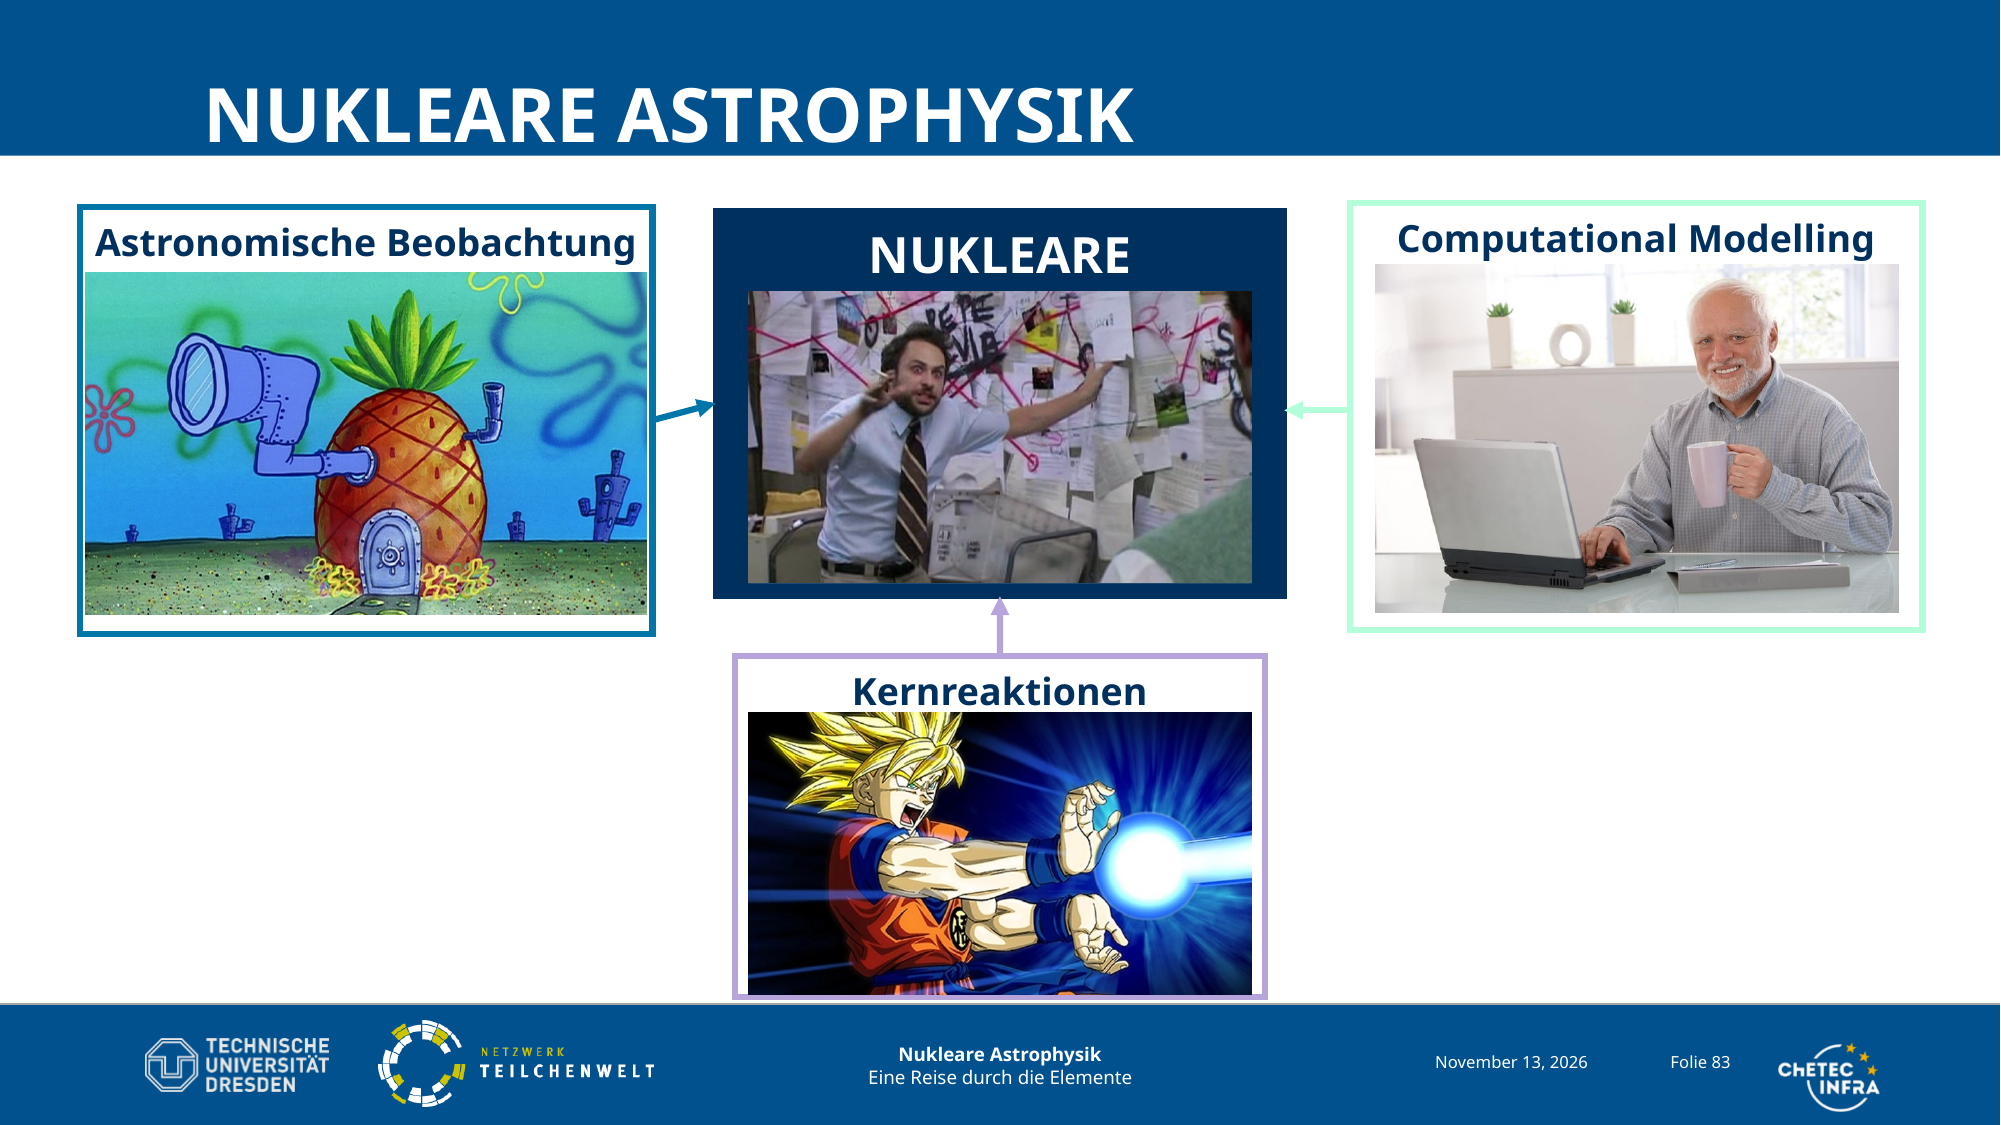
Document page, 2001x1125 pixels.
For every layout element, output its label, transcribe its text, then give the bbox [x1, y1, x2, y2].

picture [1375, 264, 1899, 613]
text_box Nukleare Astrophysik [715, 209, 1285, 597]
text_box Astronomische Beobachtung [79, 206, 654, 635]
picture [378, 1020, 654, 1107]
picture [1778, 1033, 1880, 1121]
picture [748, 291, 1252, 584]
text_box Computational Modelling [1349, 202, 1924, 631]
title Nukleare Astrophysik [203, 56, 1880, 169]
picture [748, 712, 1252, 995]
picture [85, 272, 647, 615]
text_box Kernreaktionen [734, 655, 1266, 998]
